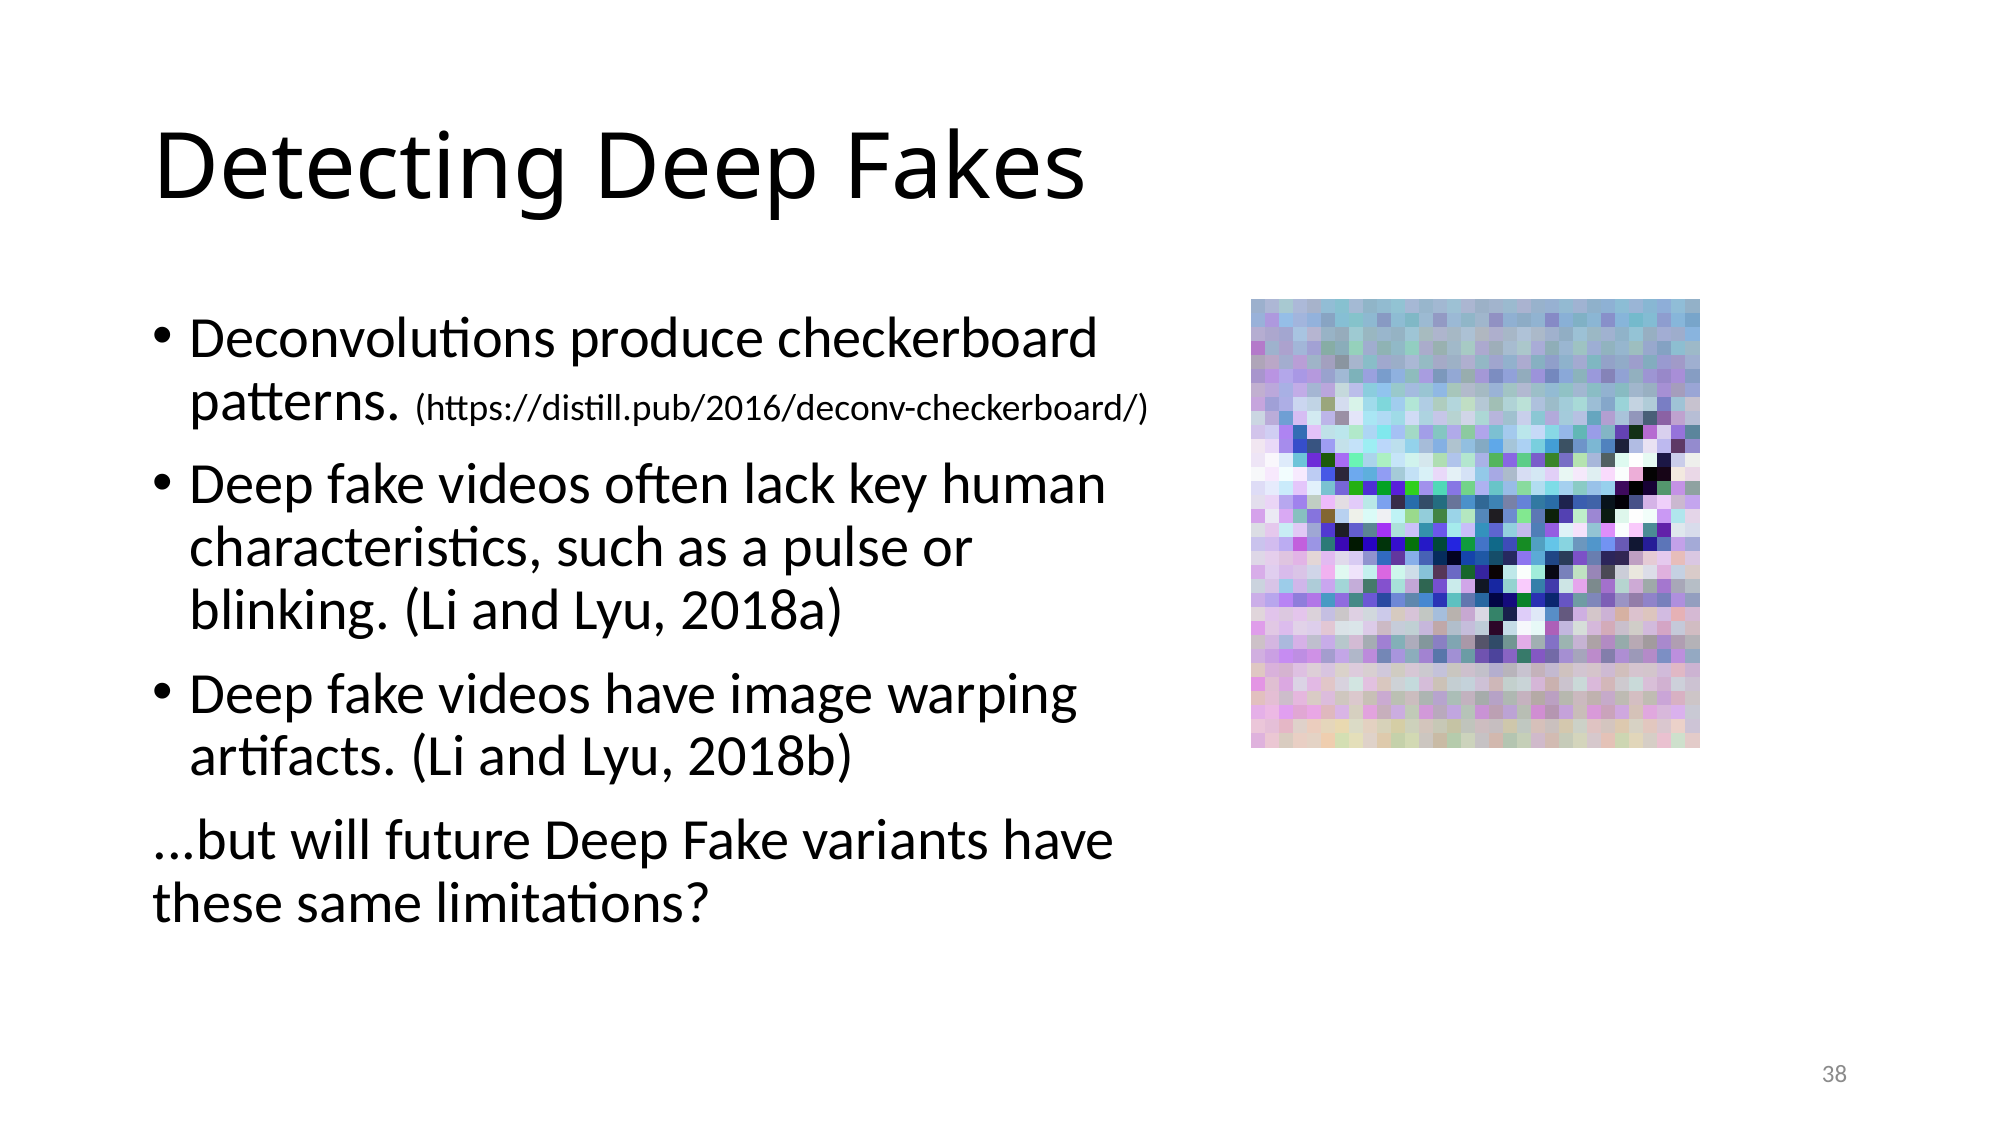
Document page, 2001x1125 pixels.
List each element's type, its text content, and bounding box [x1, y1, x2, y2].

list Deconvolutions produce checkerboard patterns. (https://distill.pub/2016/deconv-checkerboard/) Deep fake videos often lack key human characteristics, such as a pulse or blinking. (Li and Lyu, 2018a) Deep fake videos have image warping artifacts. (Li and Lyu, 2018b) ...but will future Deep Fake variants have these same limitations? [137, 299, 1237, 1014]
title Detecting Deep Fakes [137, 59, 1863, 278]
picture [1251, 299, 1700, 748]
slide_number 38 [1412, 1042, 1863, 1103]
